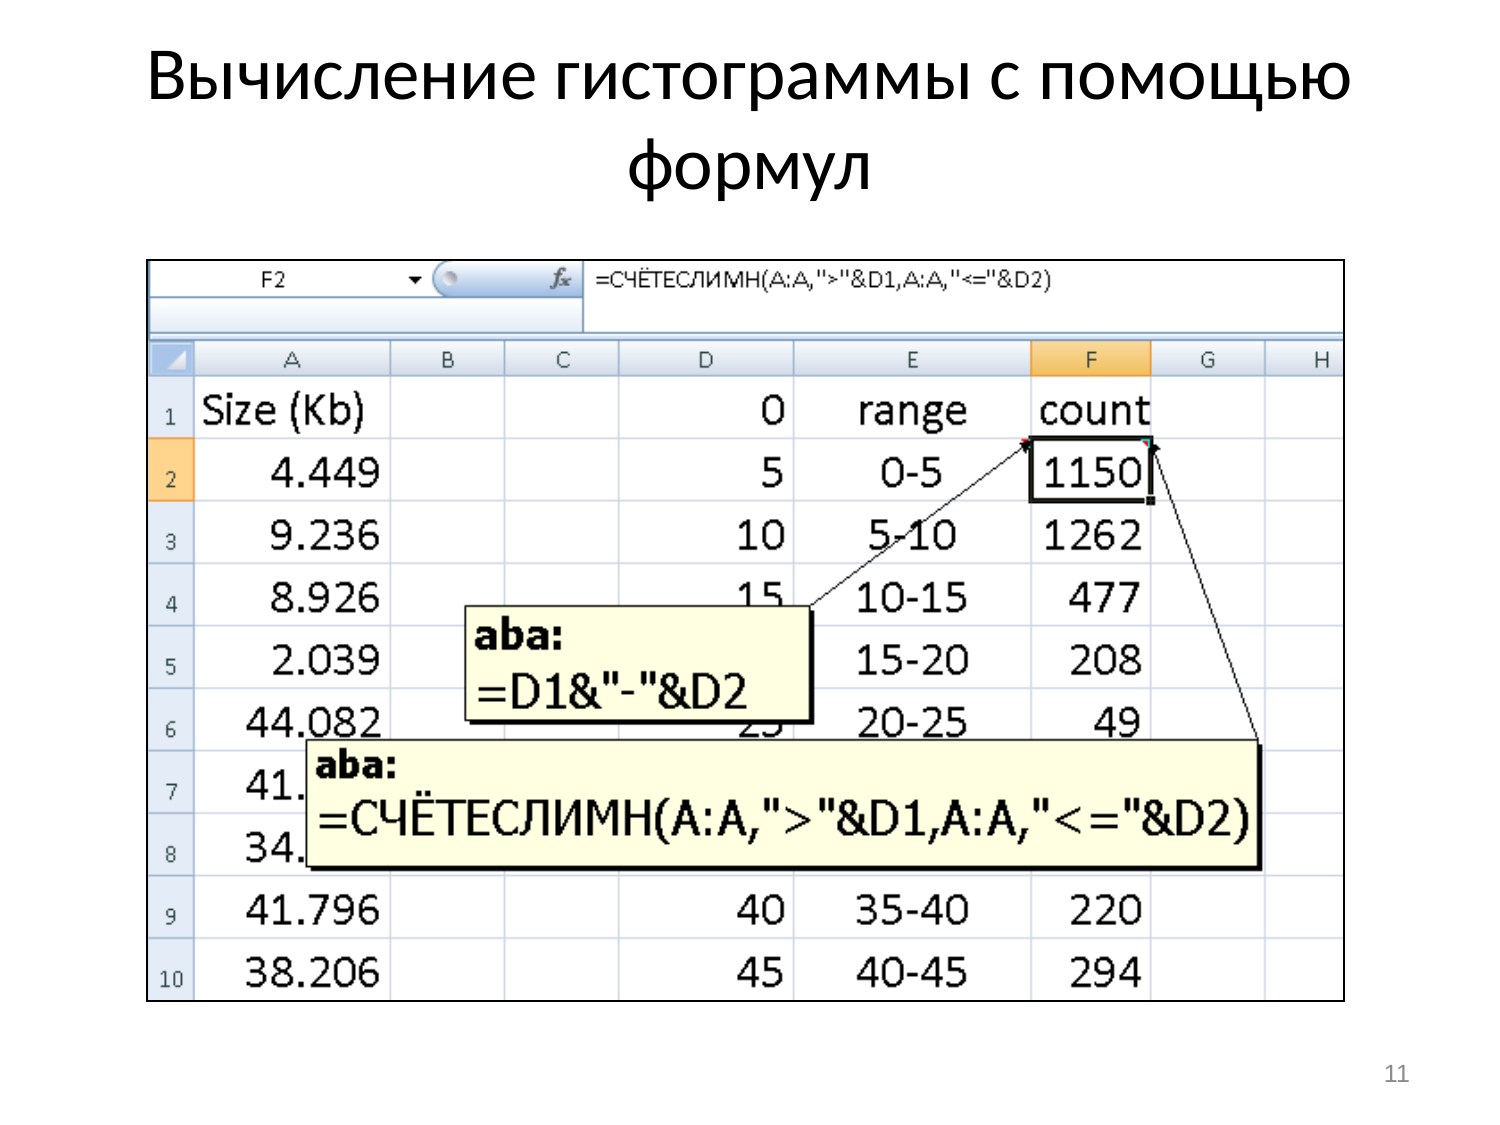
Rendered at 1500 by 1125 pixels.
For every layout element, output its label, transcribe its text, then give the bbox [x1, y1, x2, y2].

title Вычисление гистограммы с помощью формул [41, 44, 1459, 185]
picture [147, 260, 1343, 1000]
slide_number 11 [1074, 1042, 1425, 1103]
